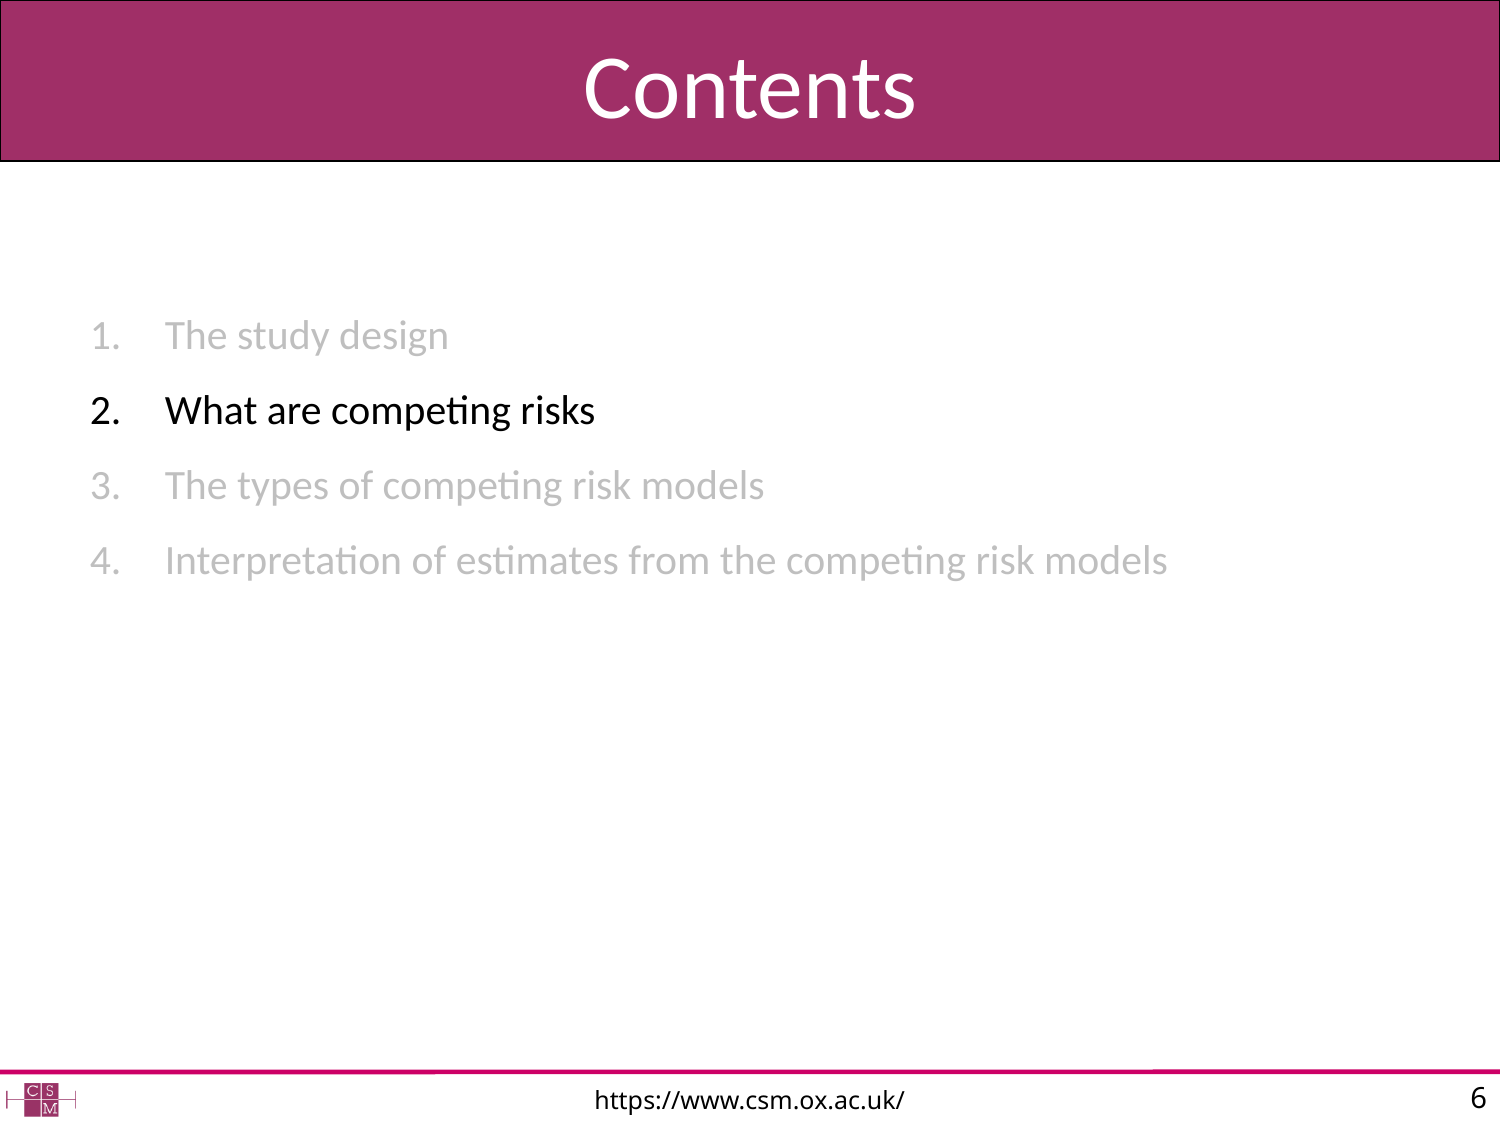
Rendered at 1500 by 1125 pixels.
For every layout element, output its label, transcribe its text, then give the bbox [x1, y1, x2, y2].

text_box The study design What are competing risks The types of competing risk models Interpretation of estimates from the competing risk models [75, 300, 1436, 591]
text_box https://www.csm.ox.ac.uk/ [579, 1081, 921, 1122]
text_box [0, 0, 1500, 161]
text_box 6 [1419, 1078, 1500, 1122]
text_box Contents [1, 19, 1500, 144]
picture [6, 1081, 76, 1119]
